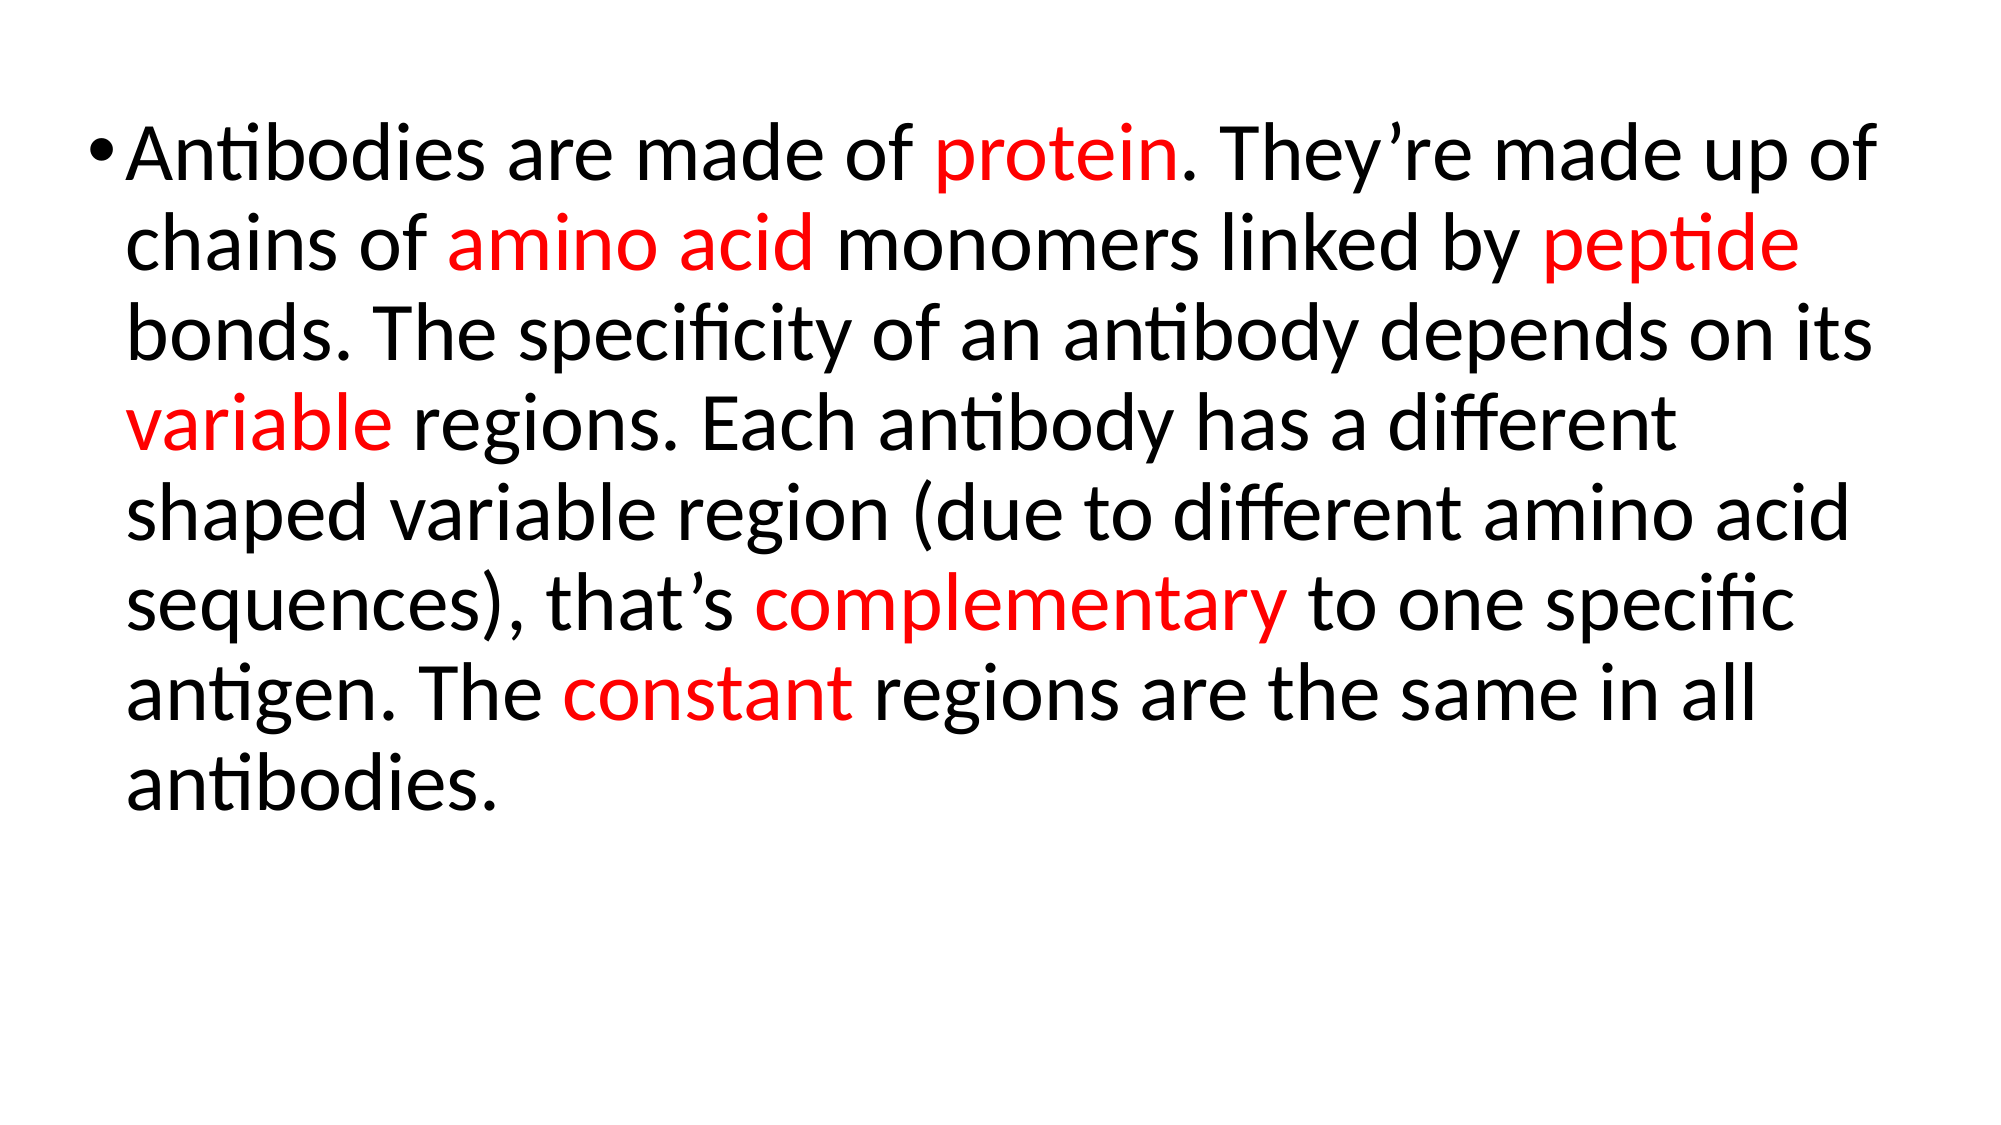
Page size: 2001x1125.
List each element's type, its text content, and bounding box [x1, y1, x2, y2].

list Antibodies are made of protein. They’re made up of chains of amino acid monomers linked by peptide bonds. The specificity of an antibody depends on its variable regions. Each antibody has a different shaped variable region (due to different amino acid sequences), that’s complementary to one specific antigen. The constant regions are the same in all antibodies. [72, 100, 1899, 968]
